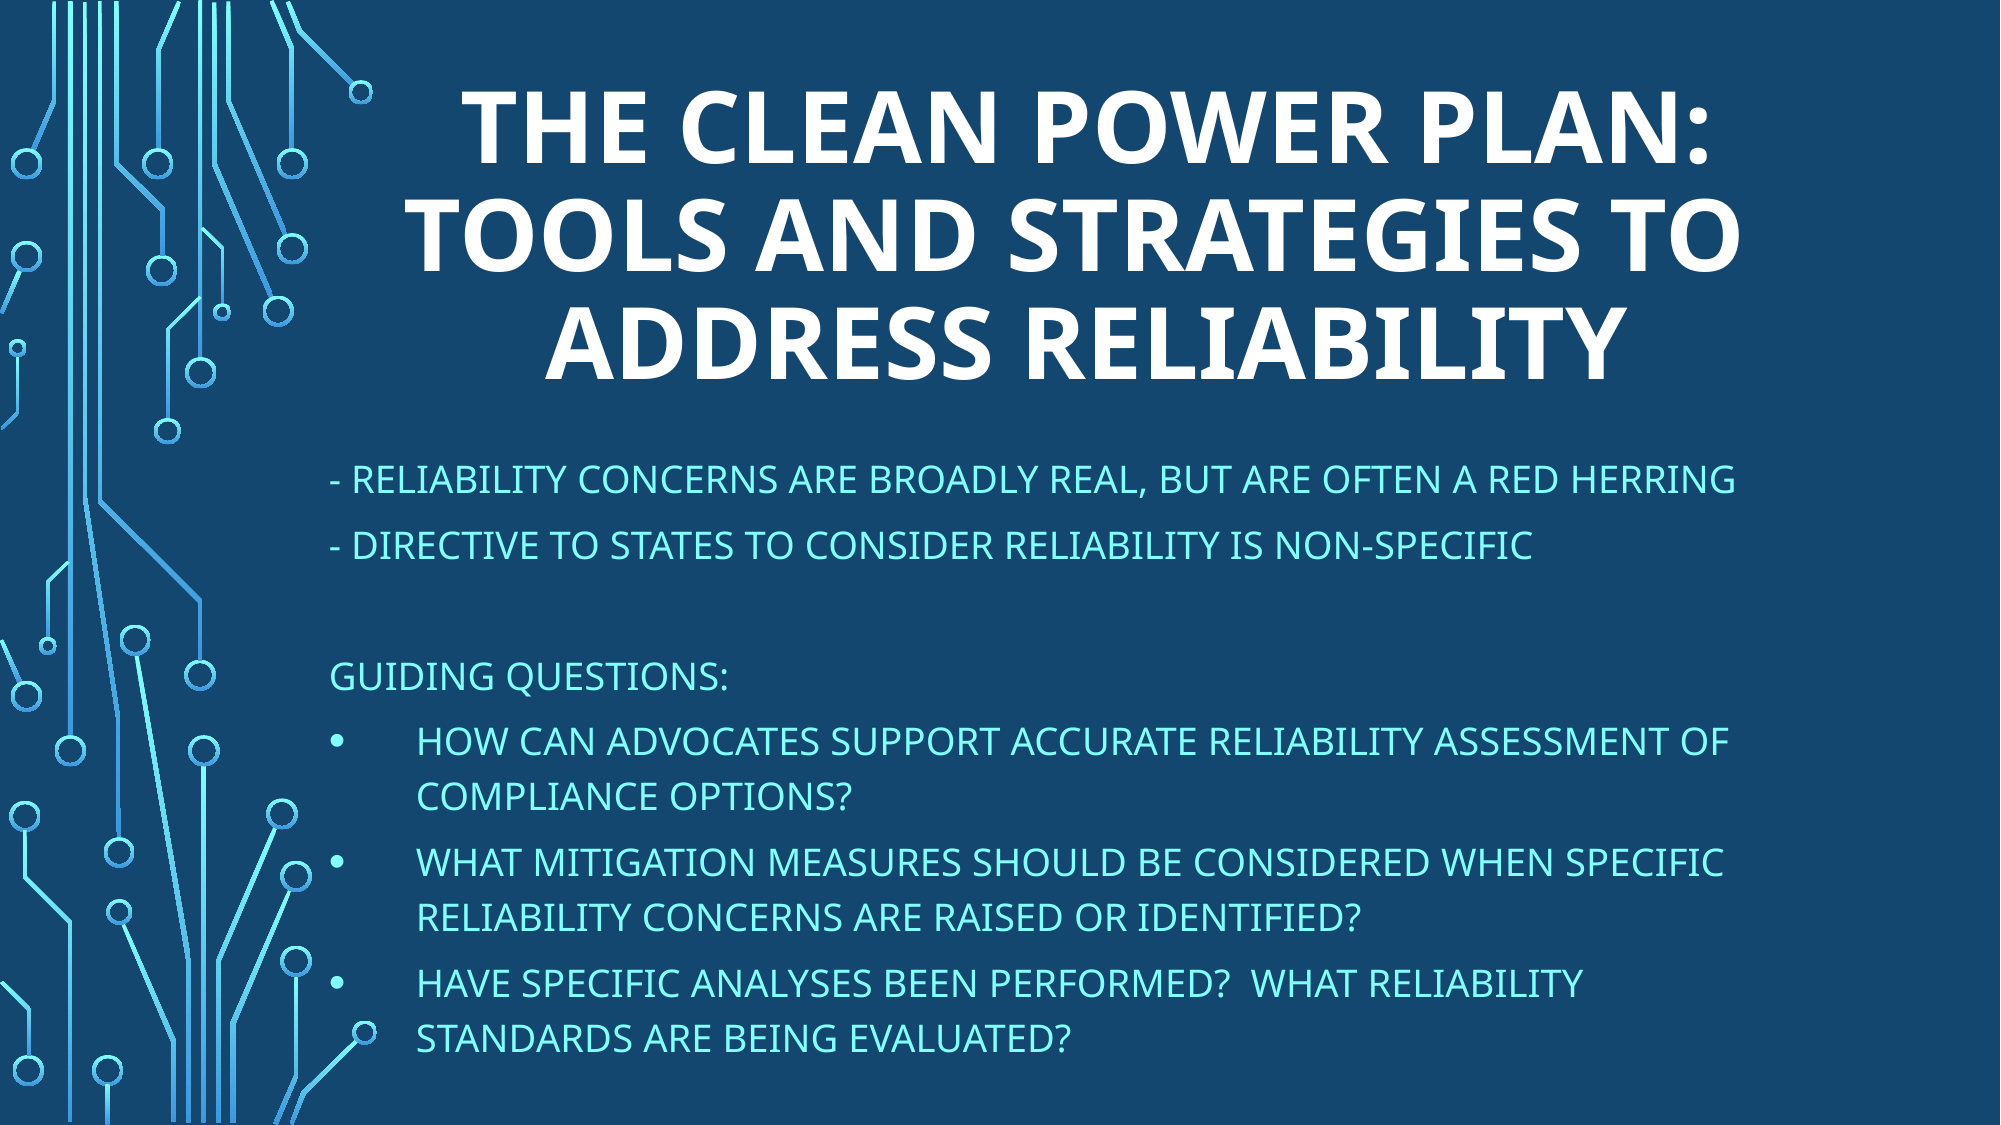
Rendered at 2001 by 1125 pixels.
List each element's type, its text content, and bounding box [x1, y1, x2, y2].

title The Clean Power Plan: Tools and strategies to address Reliability [313, 16, 1861, 409]
subtitle - Reliability concerns are Broadly Real, but are often a red herring - Directive to states to consider reliability is non-specific Guiding Questions: How can Advocates support accurate reliability assessment of compliance options? What mitigation measures should be considered when specific reliability concerns are raised or identified? Have Specific analyses been performed? What reliability standards are being evaluated? [313, 438, 1757, 1104]
